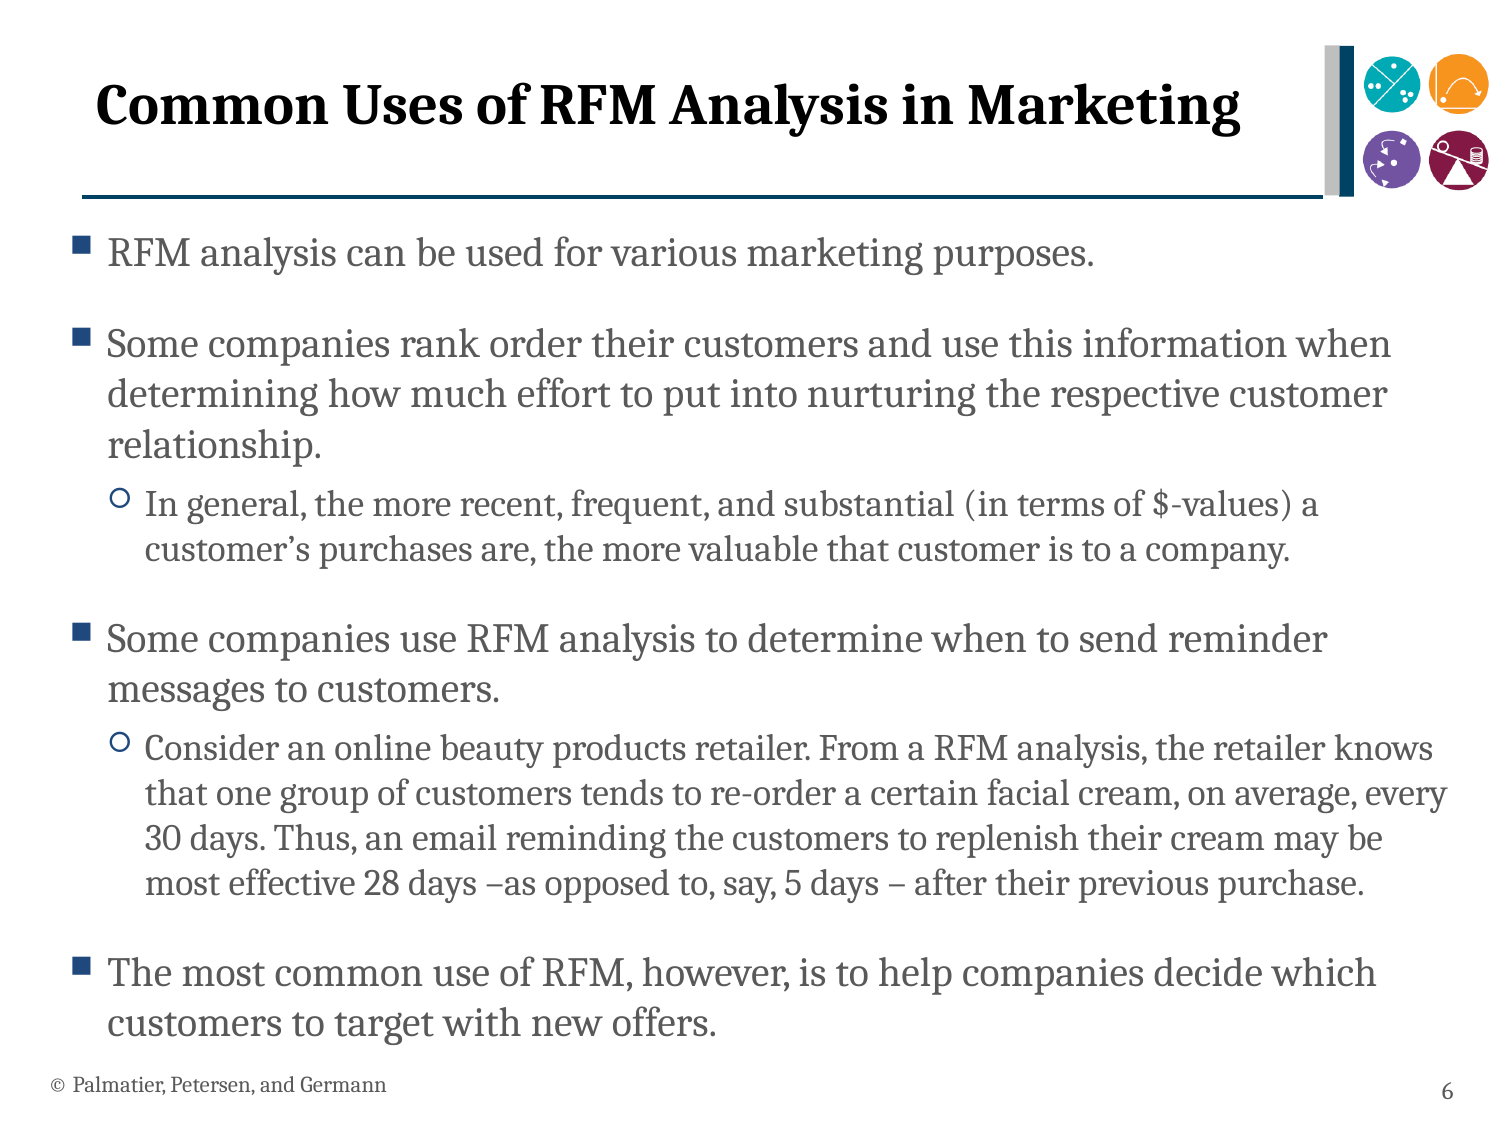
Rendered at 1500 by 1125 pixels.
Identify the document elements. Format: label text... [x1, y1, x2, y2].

picture [1357, 123, 1497, 194]
title Common Uses of RFM Analysis in Marketing [81, 58, 1310, 191]
slide_number 6 [1377, 1059, 1469, 1120]
footer © Palmatier, Petersen, and Germann [33, 1053, 1038, 1114]
picture [1357, 45, 1496, 118]
list RFM analysis can be used for various marketing purposes. Some companies rank order their customers and use this information when determining how much effort to put into nurturing the respective customer relationship. In general, the more recent, frequent, and substantial (in terms of $-values) a customer’s purchases are, the more valuable that customer is to a company. Some companies use RFM analysis to determine when to send reminder messages to customers. Consider an online beauty products retailer. From a RFM analysis, the retailer knows that one group of customers tends to re-order a certain facial cream, on average, every 30 days. Thus, an email reminding the customers to replenish their cream may be most effective 28 days –as opposed to, say, 5 days – after their previous purchase. The most common use of RFM, however, is to help companies decide which customers to target with new offers. [55, 216, 1468, 1054]
